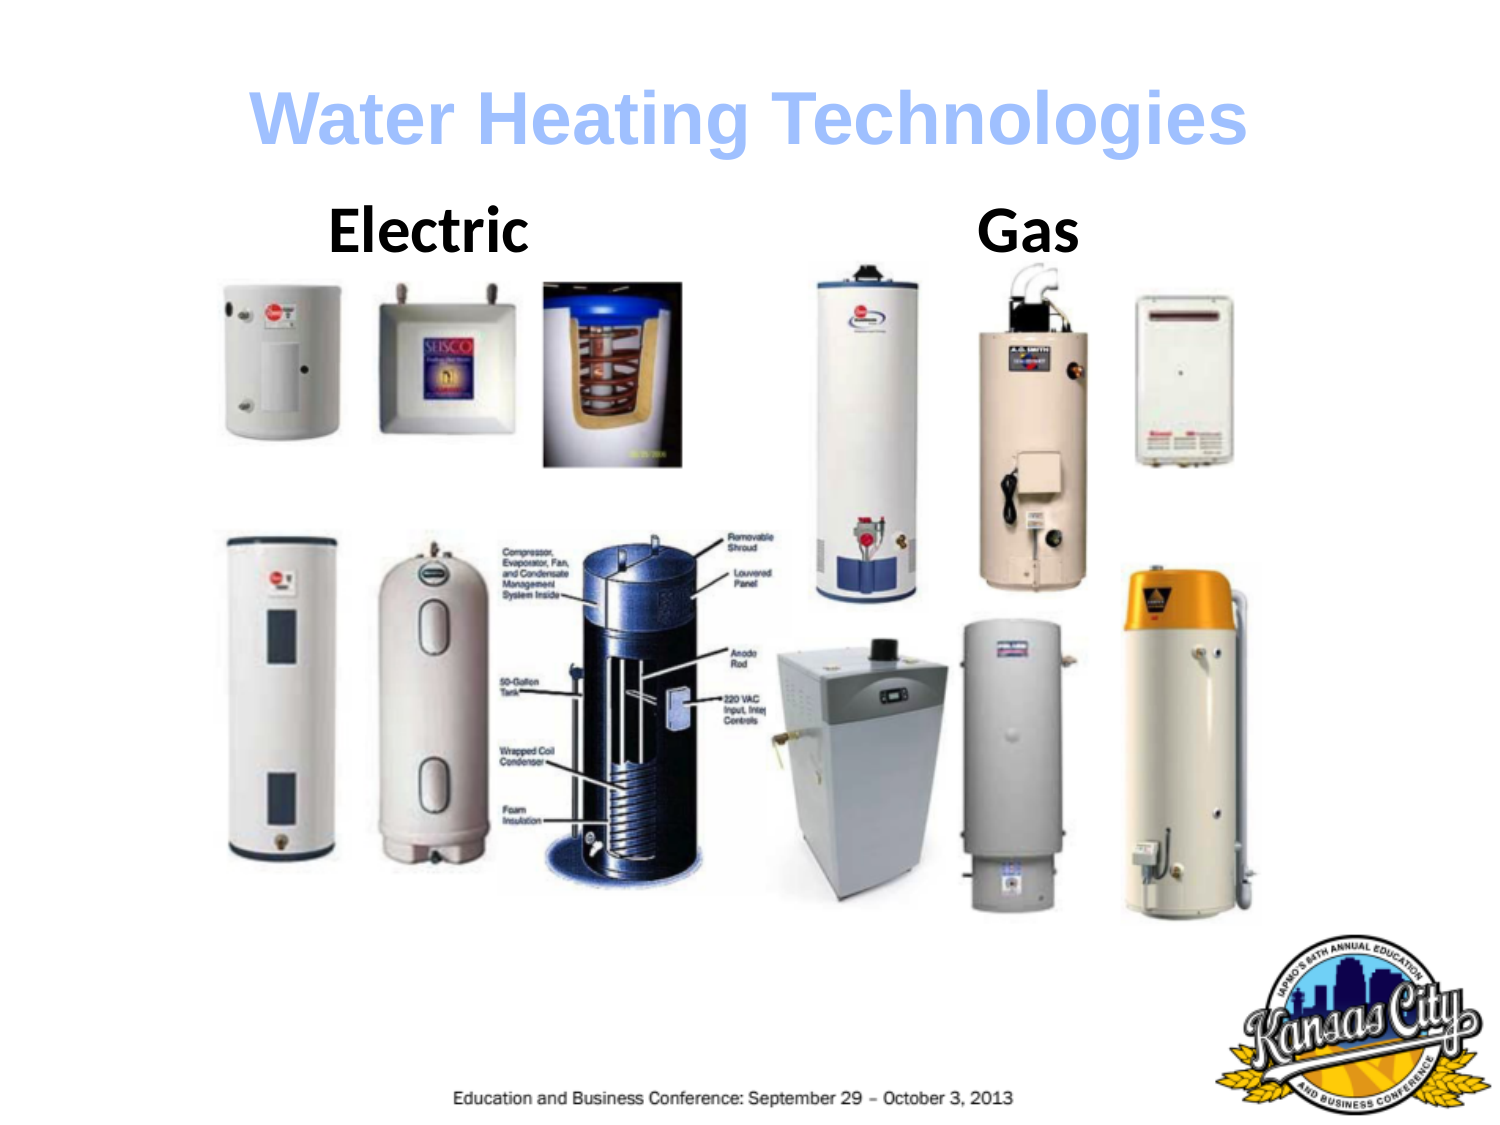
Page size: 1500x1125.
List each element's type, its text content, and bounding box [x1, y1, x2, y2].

picture [199, 249, 1263, 927]
text_box Water Heating Technologies [235, 62, 1265, 168]
text_box Electric [313, 187, 546, 248]
text_box Gas [963, 187, 1096, 248]
